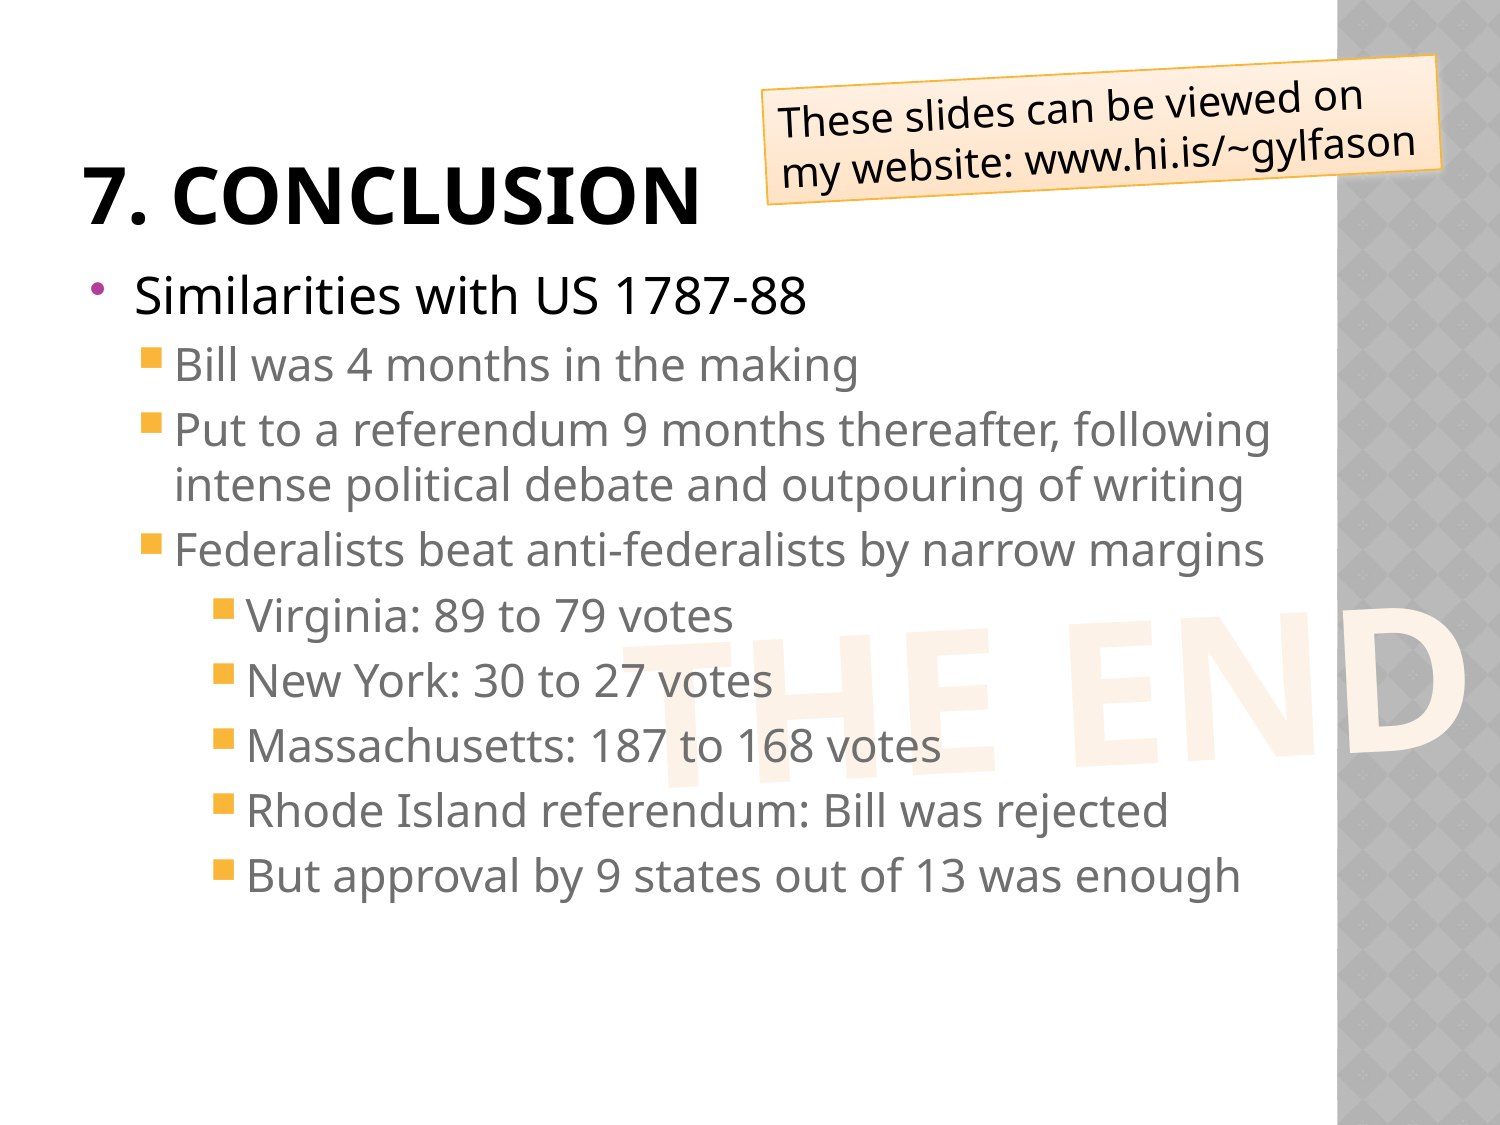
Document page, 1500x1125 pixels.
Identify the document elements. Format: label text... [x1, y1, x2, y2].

text_box These slides can be viewed on my website: www.hi.is/~gylfason [760, 53, 1443, 206]
text_box Similarities with US 1787-88 Bill was 4 months in the making Put to a referendum 9 months thereafter, following intense political debate and outpouring of writing Federalists beat anti-federalists by narrow margins Virginia: 89 to 79 votes New York: 30 to 27 votes Massachusetts: 187 to 168 votes Rhode Island referendum: Bill was rejected But approval by 9 states out of 13 was enough [76, 255, 1307, 1051]
title 7. conclusion [75, 52, 1263, 240]
text_box The end [1307, 537, 1499, 803]
